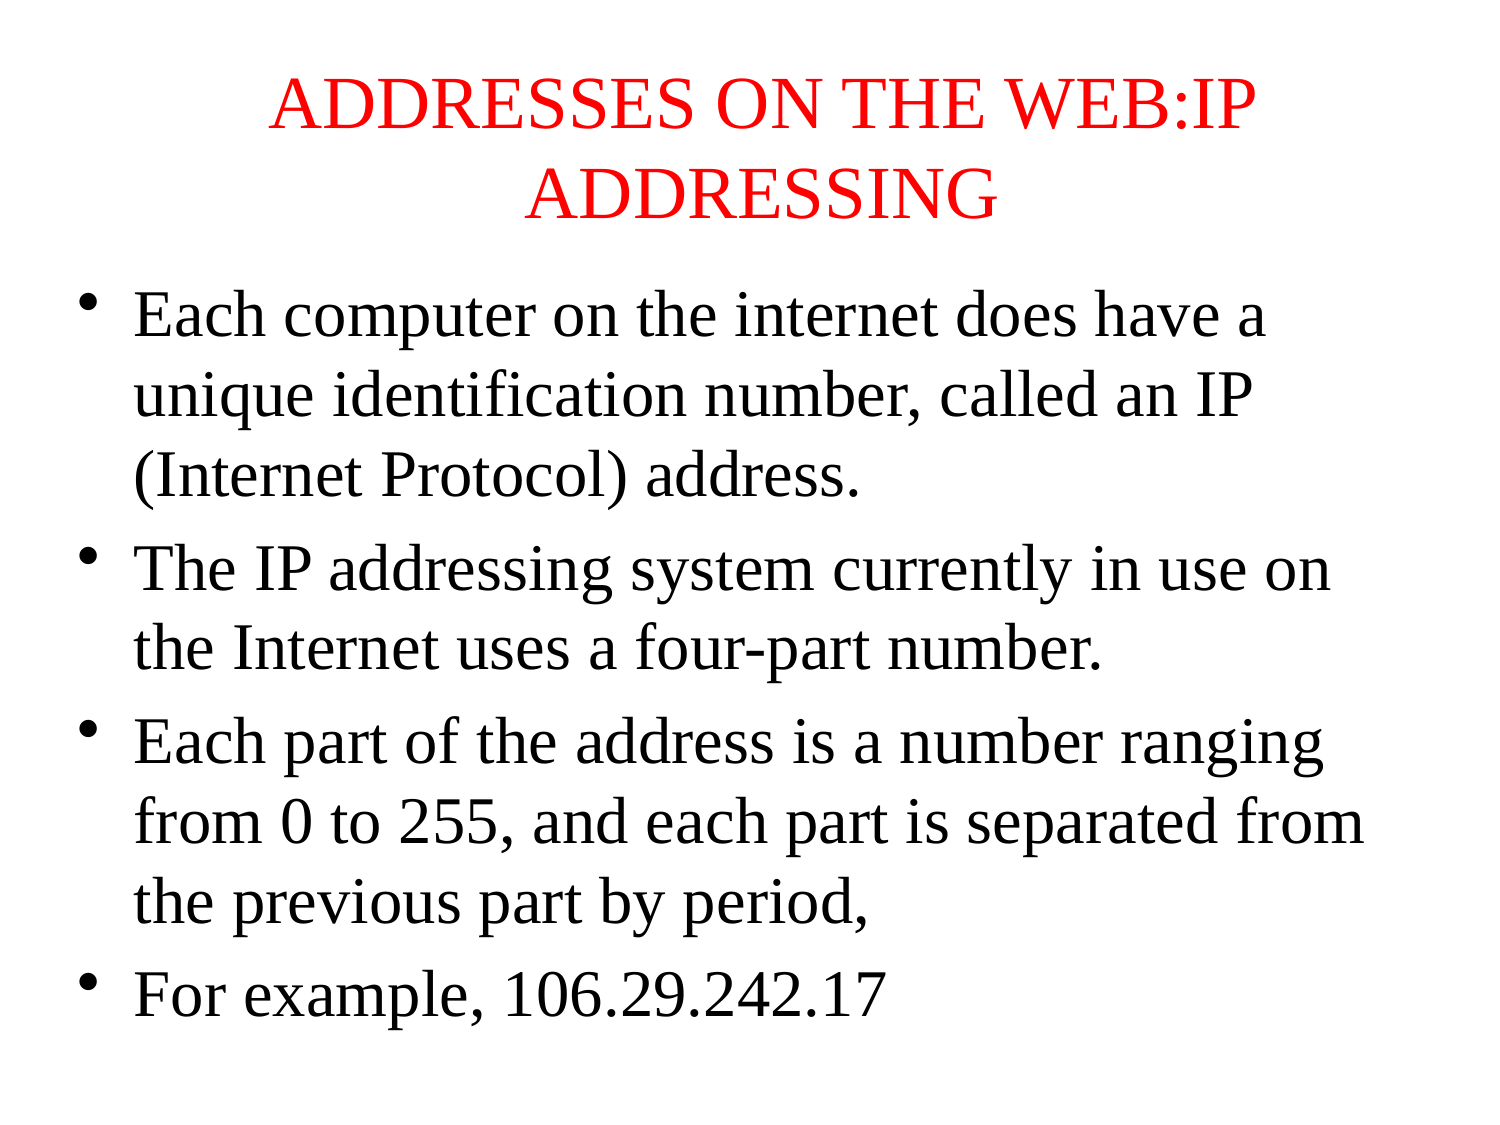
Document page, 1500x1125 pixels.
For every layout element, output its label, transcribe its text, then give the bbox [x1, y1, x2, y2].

title ADDRESSES ON THE WEB:IP ADDRESSING [124, 49, 1401, 238]
list Each computer on the internet does have a unique identification number, called an IP (Internet Protocol) address. The IP addressing system currently in use on the Internet uses a four-part number. Each part of the address is a number ranging from 0 to 255, and each part is separated from the previous part by period, For example, 106.29.242.17 [62, 262, 1438, 1051]
